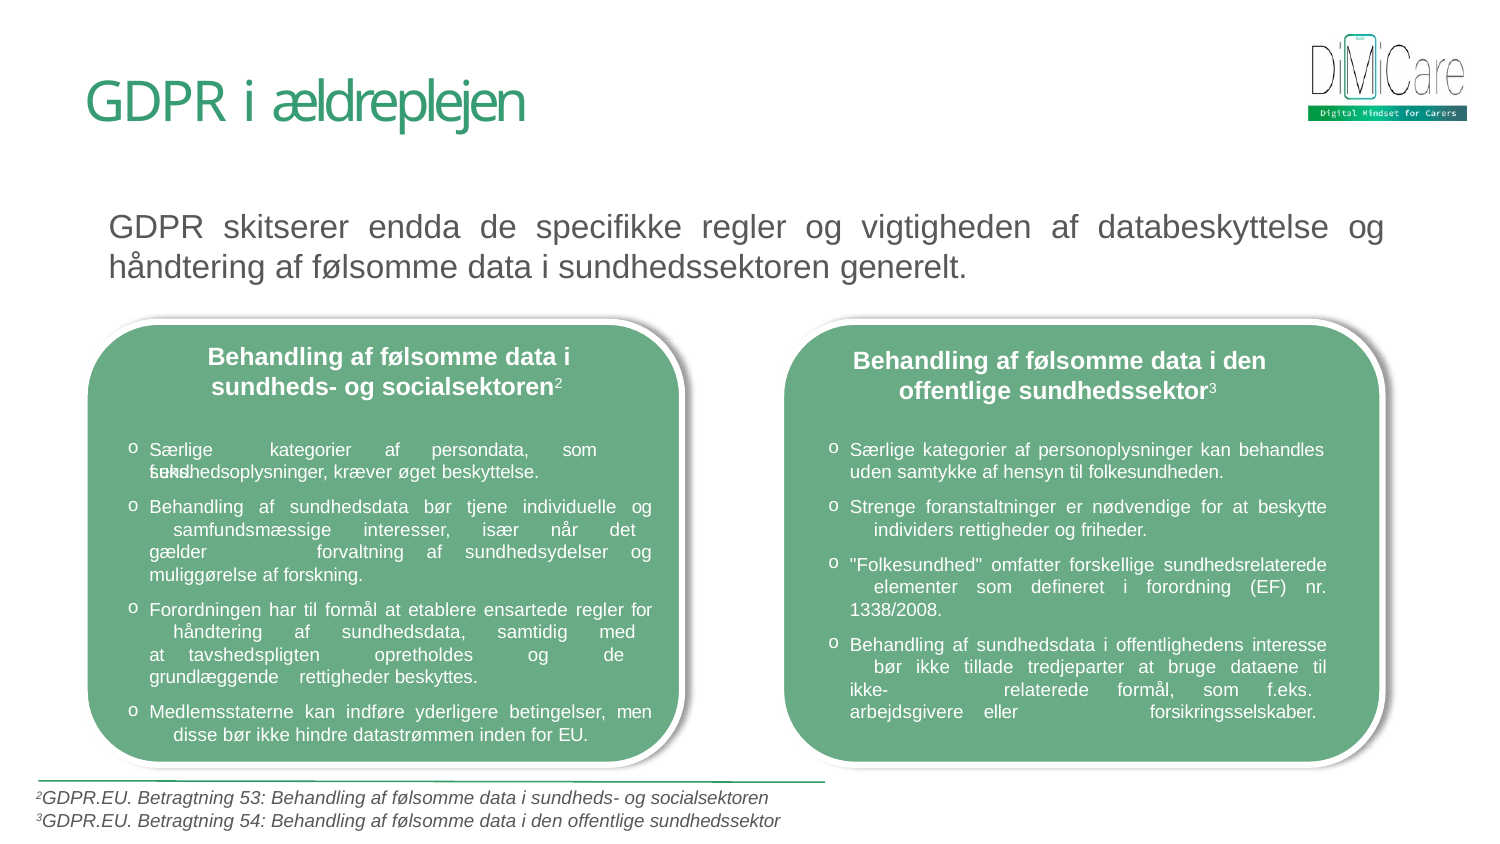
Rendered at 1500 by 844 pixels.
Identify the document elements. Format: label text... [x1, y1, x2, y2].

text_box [777, 312, 1399, 775]
text_box 2GDPR.EU. Betragtning 53: Behandling af følsomme data i sundheds- og socialsektoren 3GDPR.EU. Betragtning 54: Behandling af følsomme data i den offentlige sundhedssektor [29, 783, 786, 831]
title GDPR i ældreplejen [82, 62, 1229, 206]
picture [1308, 33, 1468, 121]
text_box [81, 312, 699, 775]
text_box GDPR skitserer endda de specifikke regler og vigtigheden af databeskyttelse og håndtering af følsomme data i sundhedssektoren generelt. [106, 202, 1394, 285]
